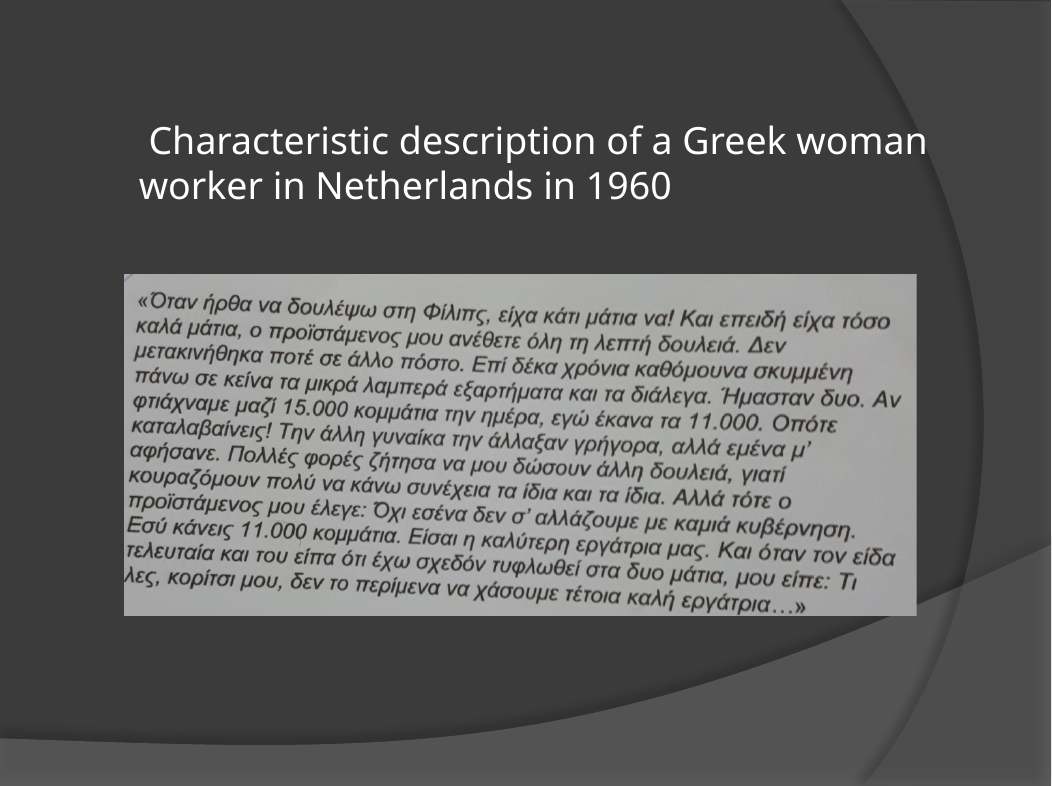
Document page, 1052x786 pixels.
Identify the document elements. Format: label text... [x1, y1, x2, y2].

text_box Characteristic description of a Greek woman worker in Netherlands in 1960 [123, 109, 951, 215]
picture [123, 274, 917, 617]
